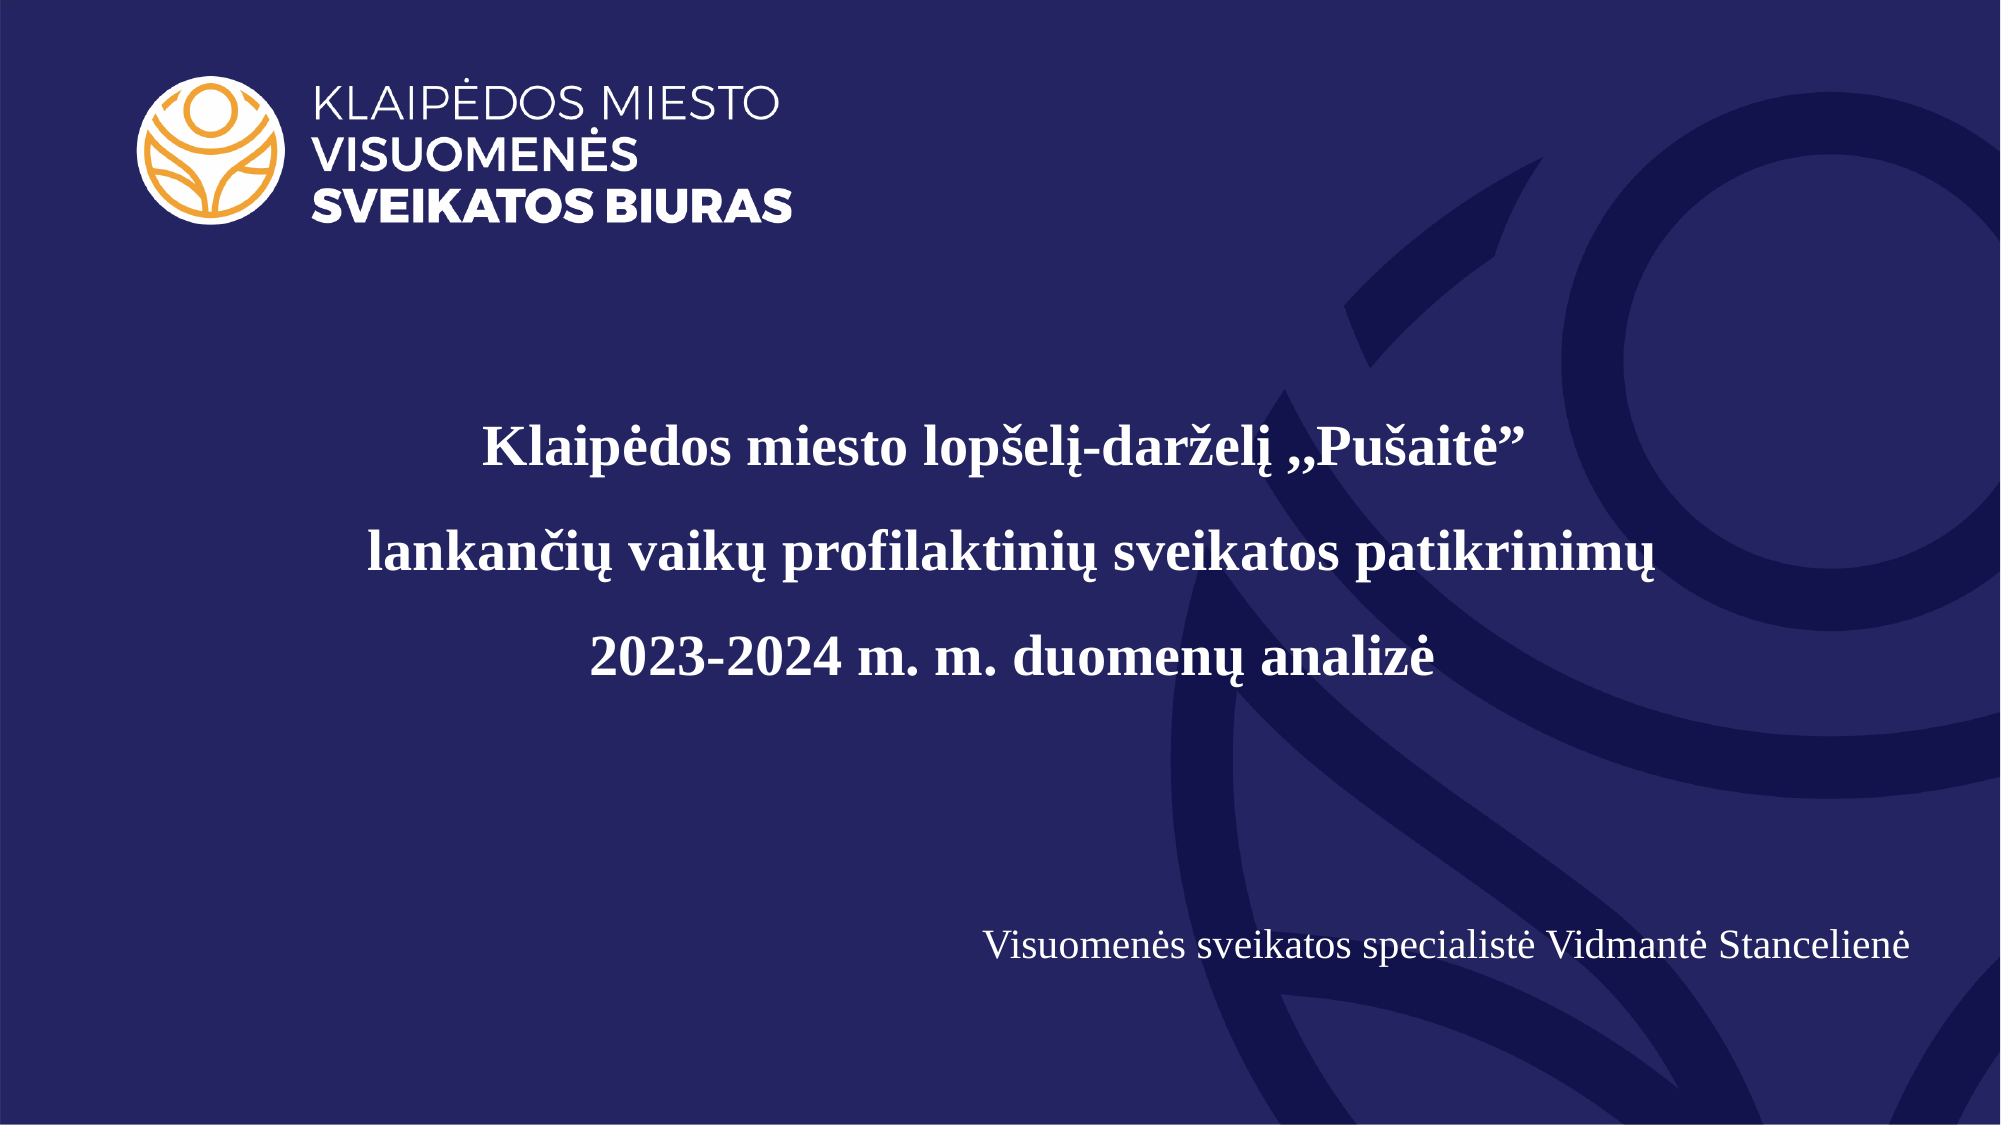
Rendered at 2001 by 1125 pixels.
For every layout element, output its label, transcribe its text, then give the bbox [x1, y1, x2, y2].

footer Klaipėdos miesto lopšelį-darželį ,,Pušaitė” lankančių vaikų profilaktinių sveikatos patikrinimų 2023-2024 m. m. duomenų analizė [106, 347, 1905, 826]
picture [0, 0, 2001, 1125]
subtitle Visuomenės sveikatos specialistė Vidmantė Stancelienė [106, 909, 1927, 1049]
